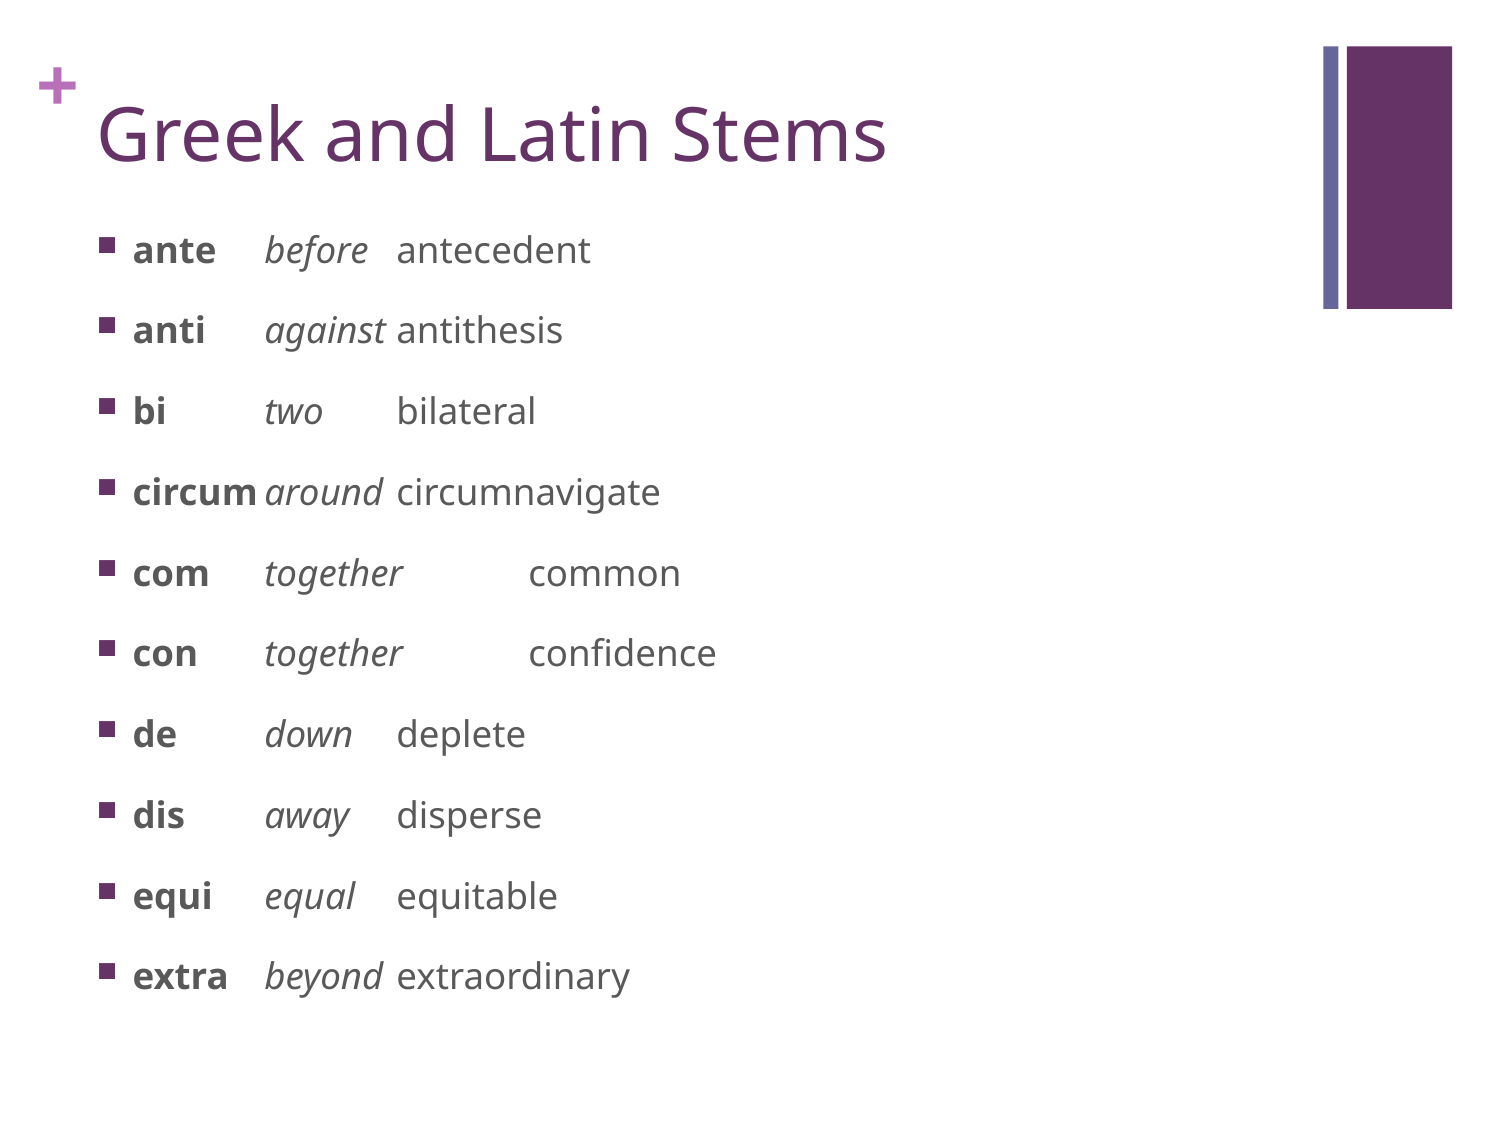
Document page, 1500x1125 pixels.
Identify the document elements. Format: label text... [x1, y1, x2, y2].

title Greek and Latin Stems [81, 79, 1322, 219]
list ante before antecedent anti against antithesis bi two bilateral circum around circumnavigate com together common con together confidence de down deplete dis away disperse equi equal equitable extra beyond extraordinary [81, 219, 1322, 1005]
